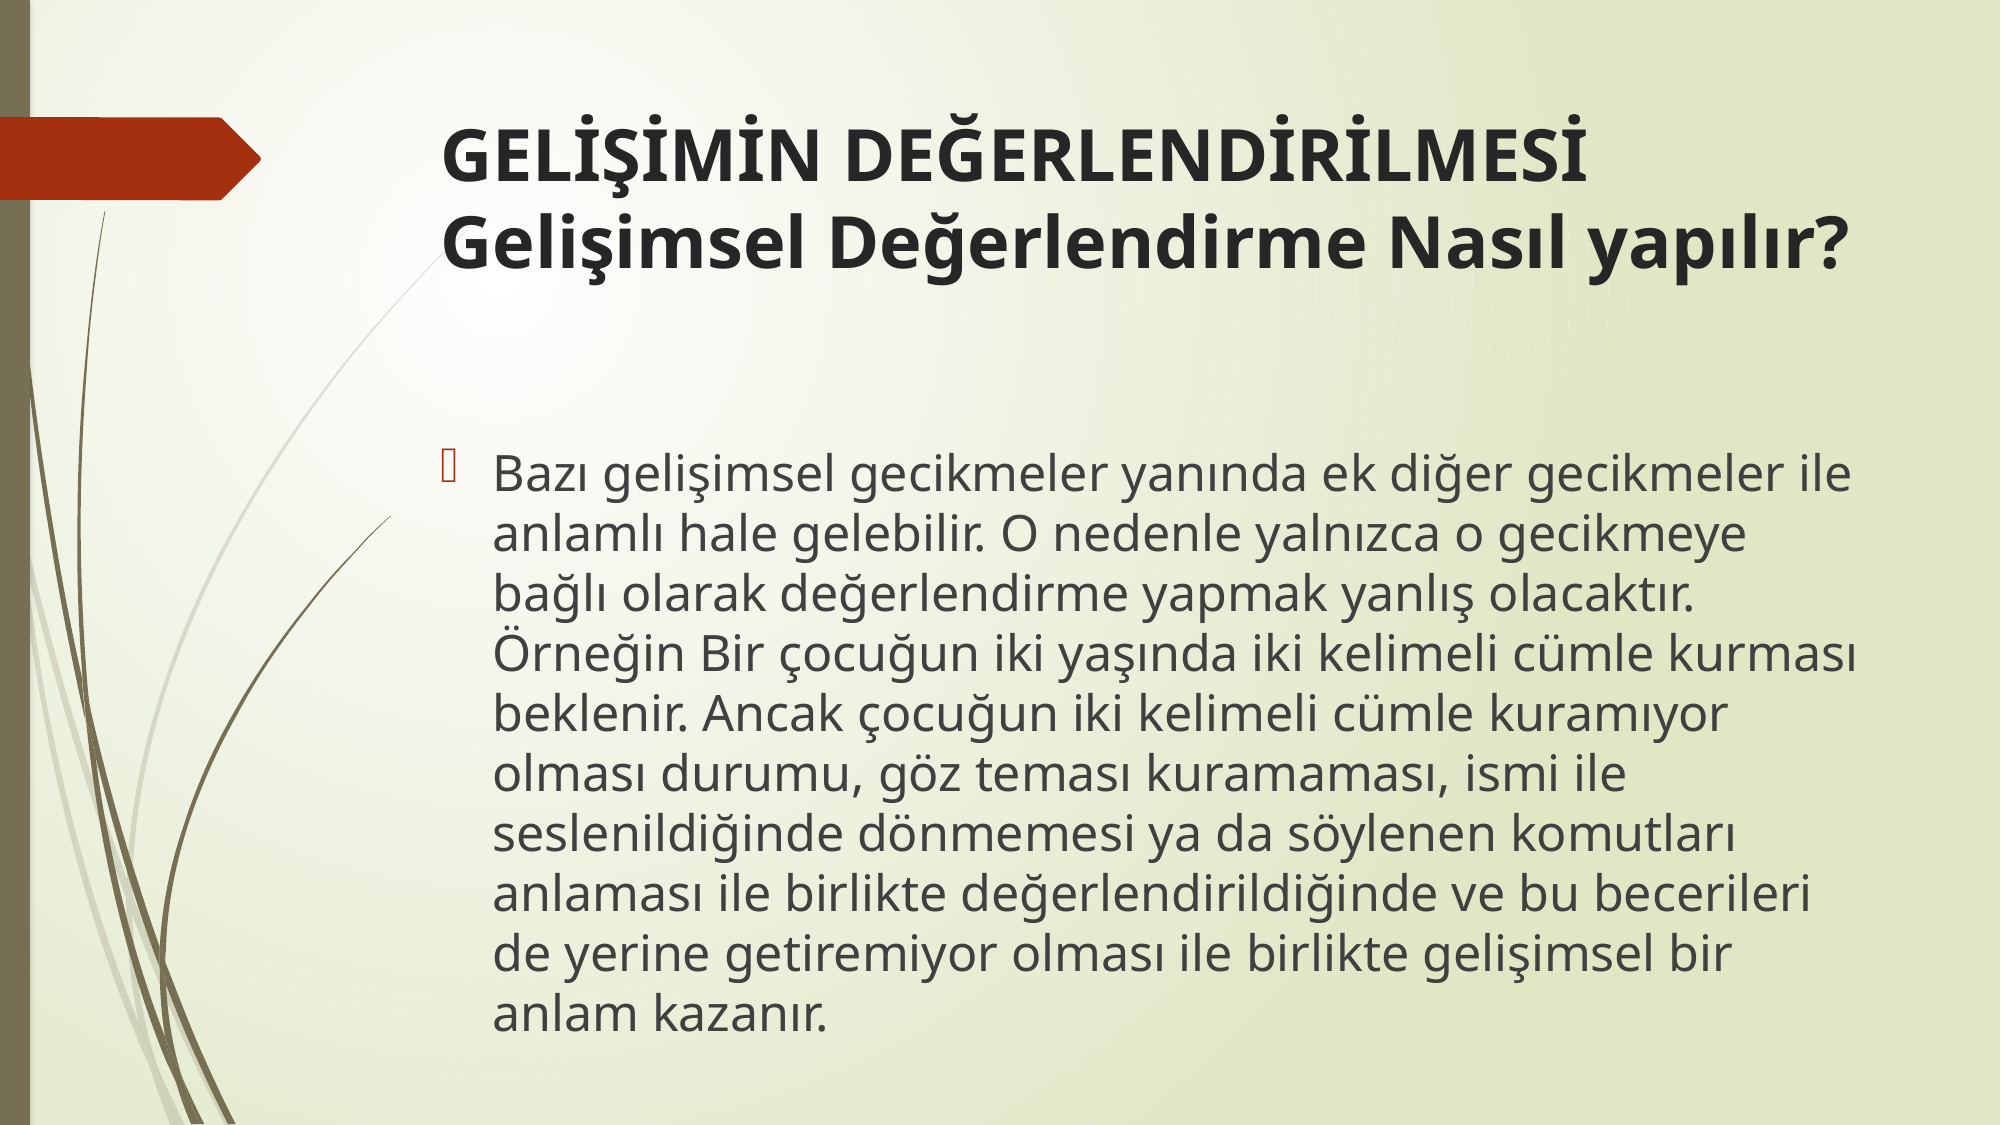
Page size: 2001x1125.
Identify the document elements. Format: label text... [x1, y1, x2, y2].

list Bazı gelişimsel gecikmeler yanında ek diğer gecikmeler ile anlamlı hale gelebilir. O nedenle yalnızca o gecikmeye bağlı olarak değerlendirme yapmak yanlış olacaktır. Örneğin Bir çocuğun iki yaşında iki kelimeli cümle kurması beklenir. Ancak çocuğun iki kelimeli cümle kuramıyor olması durumu, göz teması kuramaması, ismi ile seslenildiğinde dönmemesi ya da söylenen komutları anlaması ile birlikte değerlendirildiğinde ve bu becerileri de yerine getiremiyor olması ile birlikte gelişimsel bir anlam kazanır. [425, 433, 1888, 1054]
title GELİŞİMİN DEĞERLENDİRİLMESİ Gelişimsel Değerlendirme Nasıl yapılır? [425, 102, 1888, 313]
